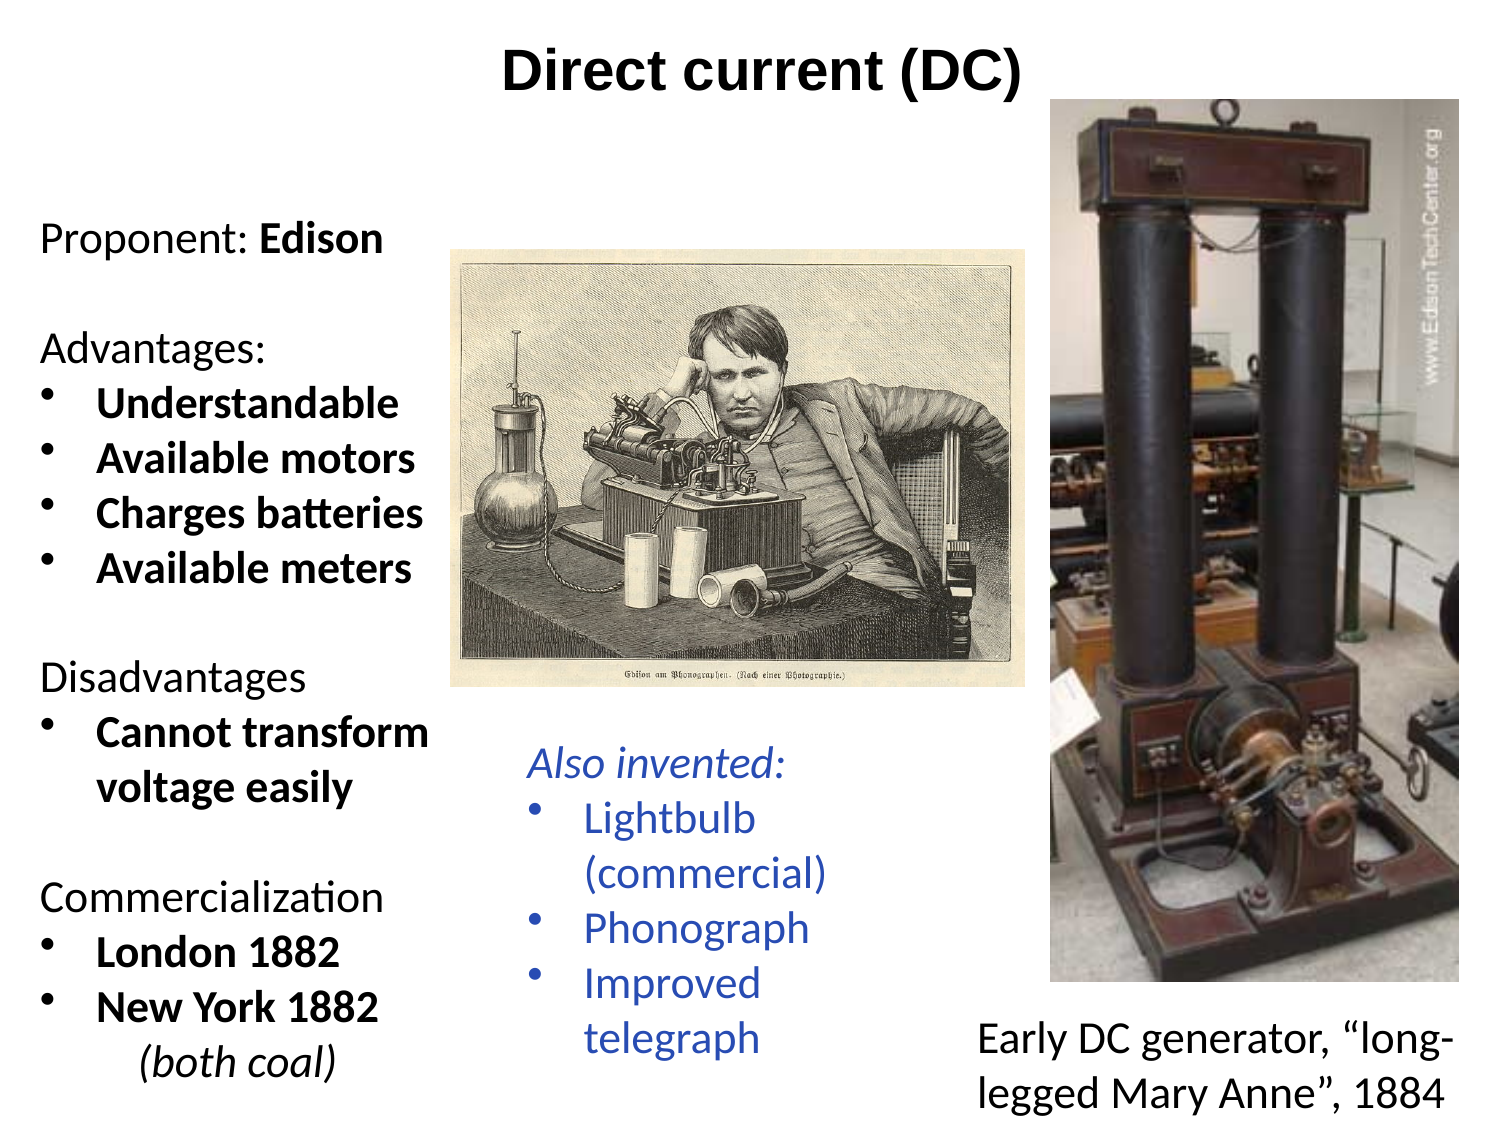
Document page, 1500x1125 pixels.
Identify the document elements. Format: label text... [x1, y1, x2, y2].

picture [1049, 99, 1459, 982]
text_box Also invented: Lightbulb (commercial) Phonograph Improved telegraph [512, 724, 938, 1070]
text_box Early DC generator, “long-legged Mary Anne”, 1884 [962, 999, 1500, 1125]
text_box Proponent: Edison Advantages: Understandable Available motors Charges batteries Available meters Disadvantages Cannot transform voltage easily Commercialization London 1882 New York 1882 (both coal) [24, 199, 450, 1095]
picture [449, 249, 1026, 687]
text_box Direct current (DC) [124, 24, 1400, 110]
